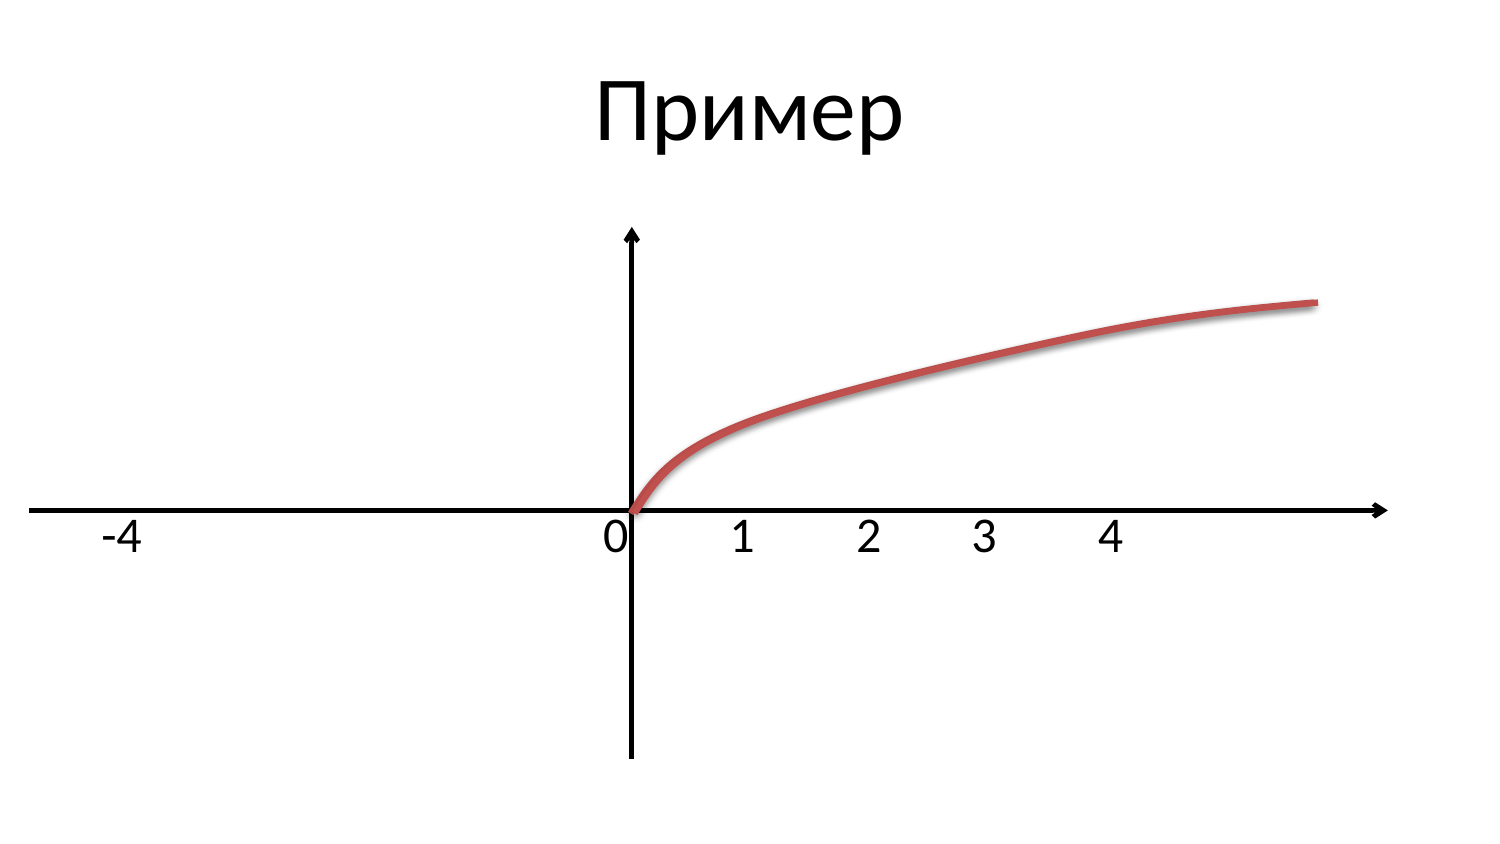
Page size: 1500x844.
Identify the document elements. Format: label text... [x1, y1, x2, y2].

title Пример [75, 33, 1425, 175]
text_box [637, 299, 1319, 509]
